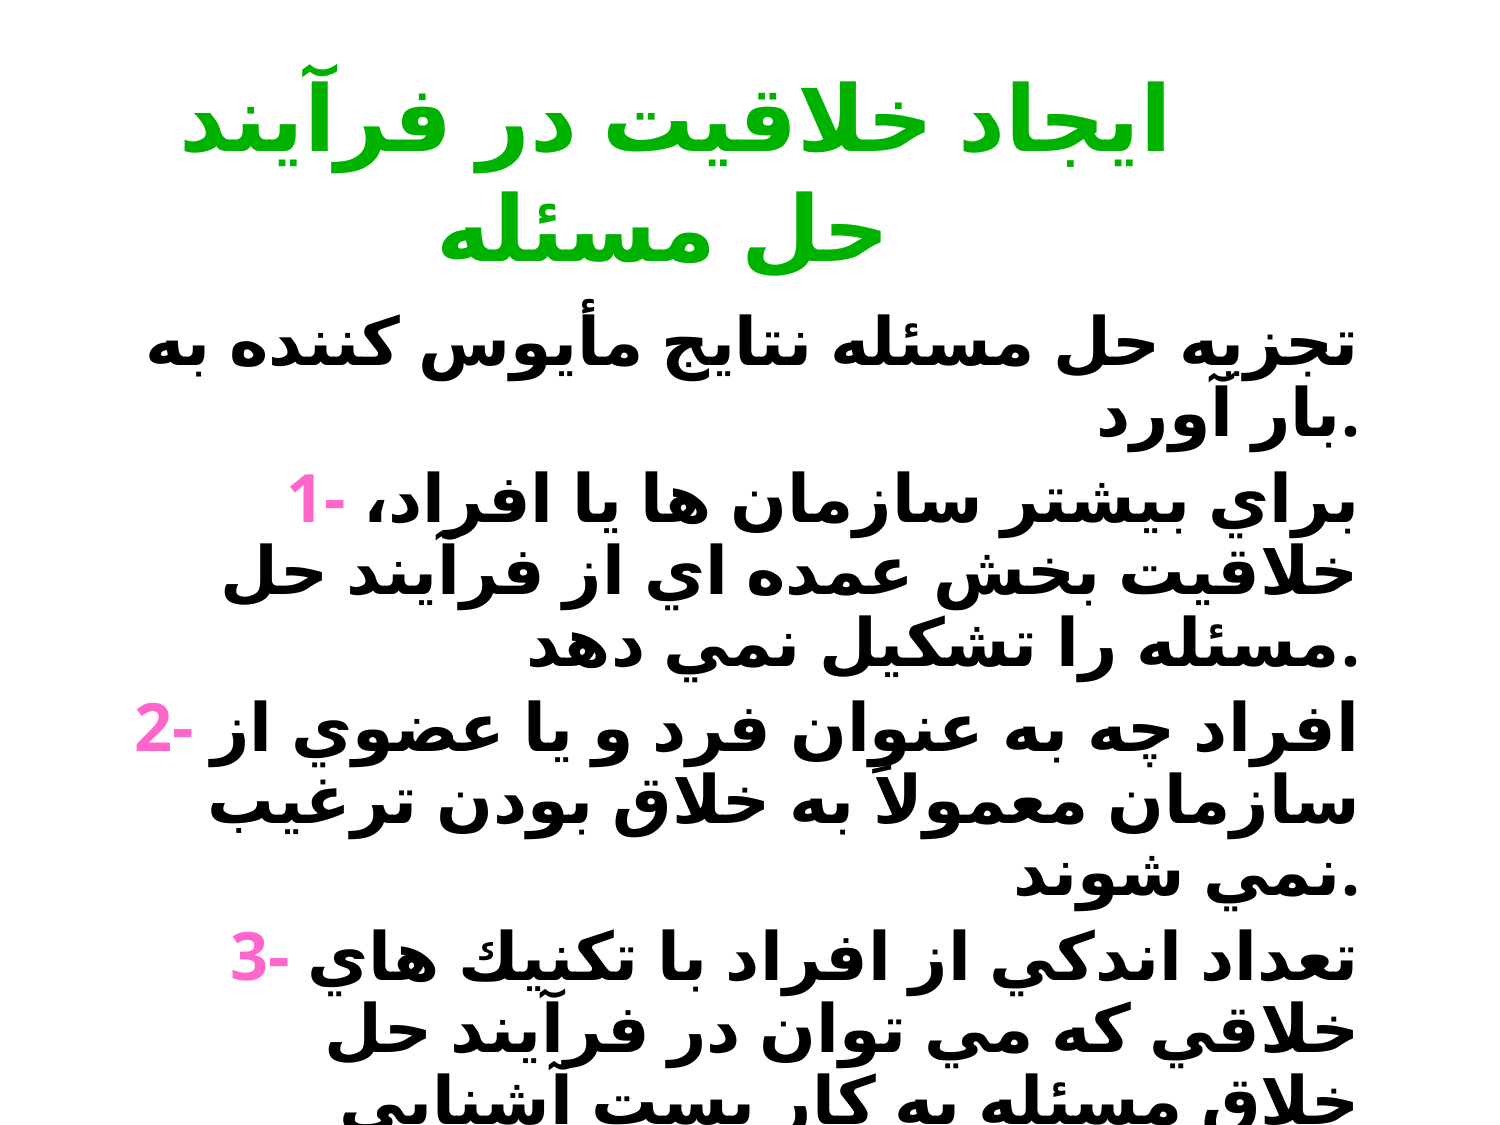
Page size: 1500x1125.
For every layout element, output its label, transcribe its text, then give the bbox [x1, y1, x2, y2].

list تجزيه حل مسئله نتايج مأيوس كننده به بار آورد. 1- براي بيشتر سازمان ها يا افراد، خلاقيت بخش عمده اي از فرآيند حل مسئله را تشكيل نمي دهد. 2- افراد چه به عنوان فرد و يا عضوي از سازمان معمولاً به خلاق بودن ترغيب نمي شوند. 3- تعداد اندكي از افراد با تكنيك هاي خلاقي كه مي توان در فرآيند حل خلاق مسئله به كار پست آشنايي دارند. 4- تعداد كمي از افراد مهارت هاي حل خلاق مسئله را در خود توسعه مي دهند اما اين وضعيت به تدريج تغيير مي كند. [112, 299, 1375, 900]
title ايجاد خلاقيت در فرآيند حل مسئله [112, 24, 1240, 288]
